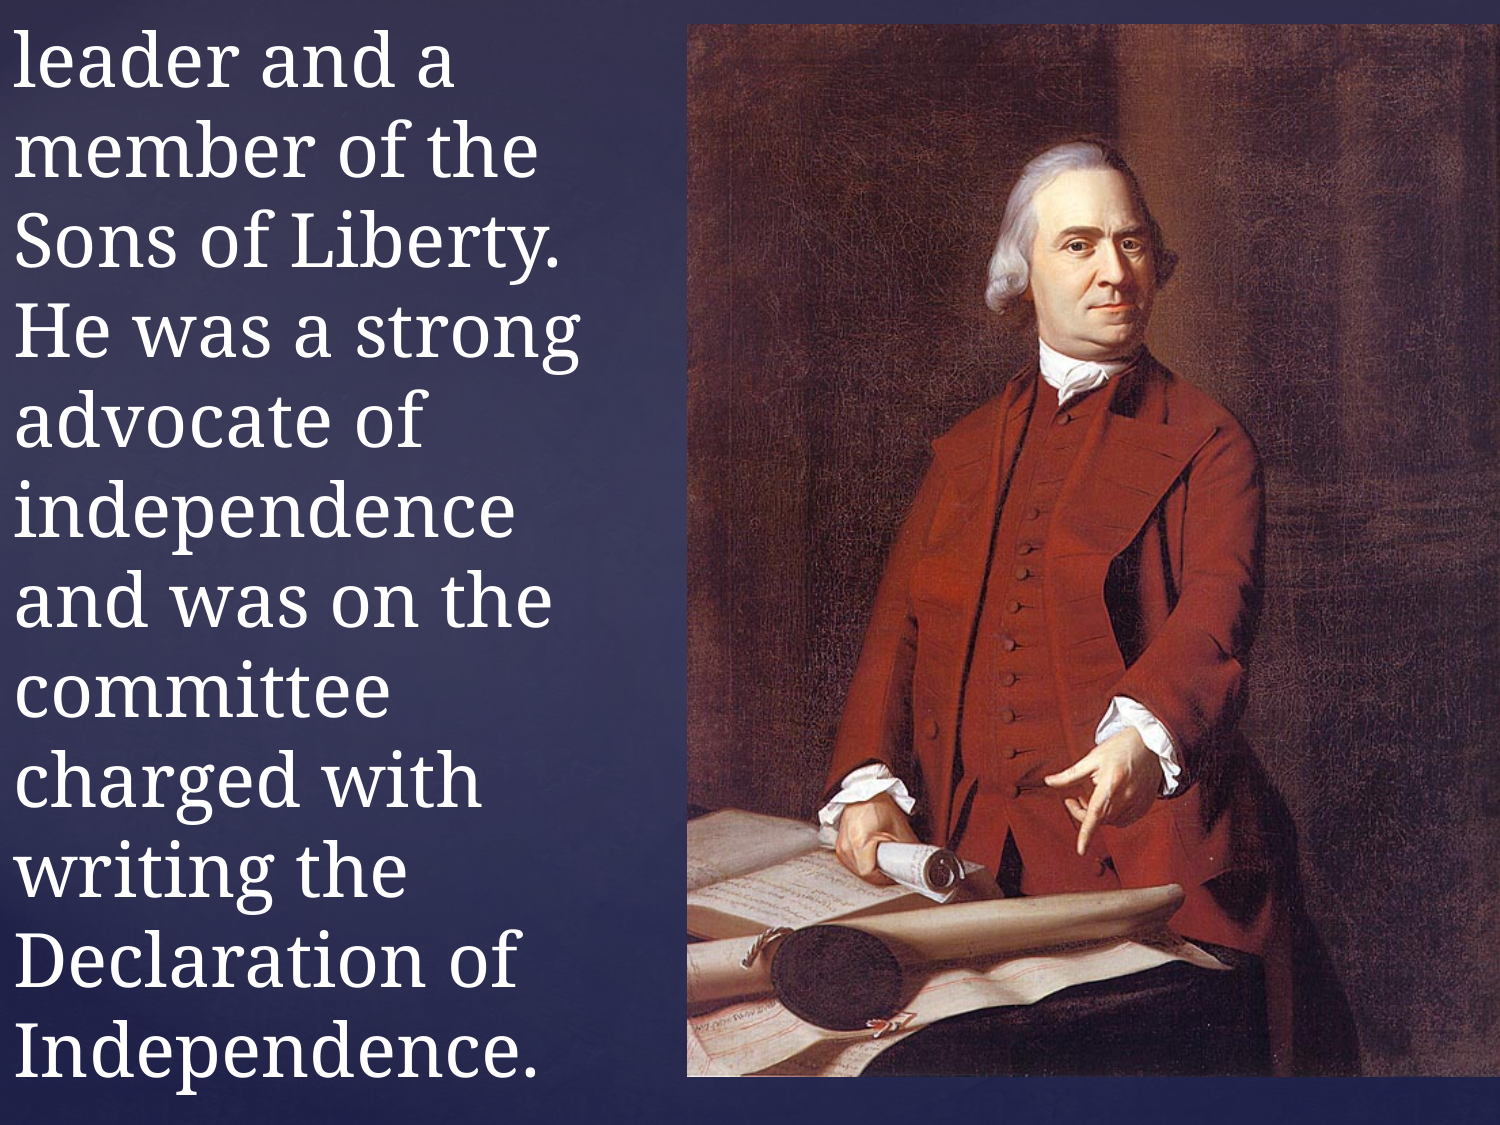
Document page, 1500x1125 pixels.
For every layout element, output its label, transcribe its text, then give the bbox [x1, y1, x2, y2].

title John Adams was a Massachusetts leader and a member of the Sons of Liberty. He was a strong advocate of independence and was on the committee charged with writing the Declaration of Independence. [0, 950, 688, 1100]
picture [686, 24, 1500, 1077]
